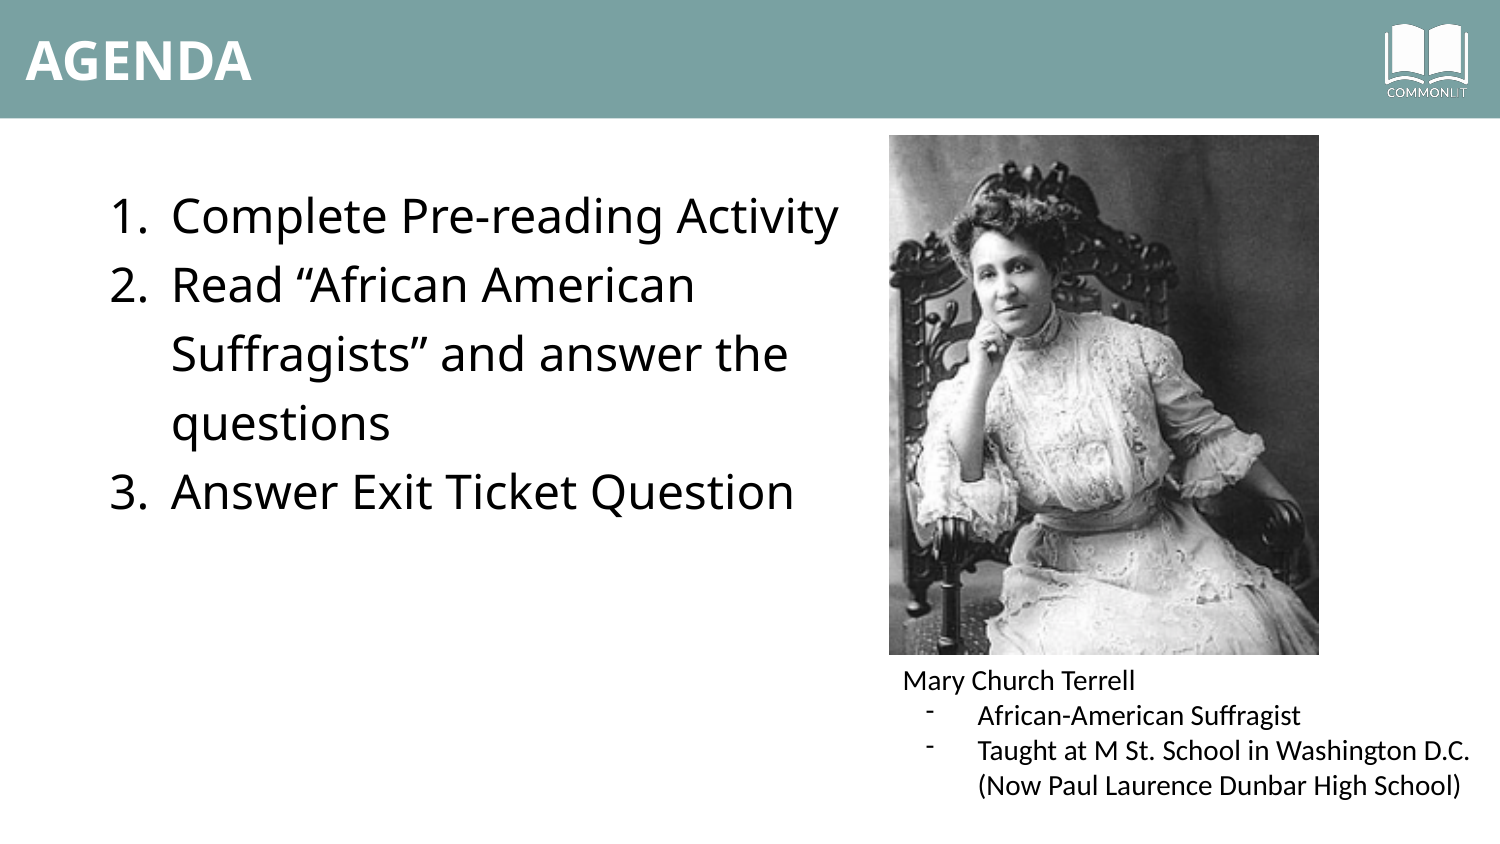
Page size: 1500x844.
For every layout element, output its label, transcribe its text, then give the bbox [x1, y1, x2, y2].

picture [1384, 23, 1469, 101]
text_box Mary Church Terrell African-American Suffragist Taught at M St. School in Washington D.C. (Now Paul Laurence Dunbar High School) [887, 646, 1493, 738]
text_box Complete Pre-reading Activity Read “African American Suffragists” and answer the questions Answer Exit Ticket Question [84, 162, 884, 534]
picture [889, 135, 1319, 655]
text_box AGENDA [20, 14, 1476, 104]
text_box [0, 0, 1500, 119]
